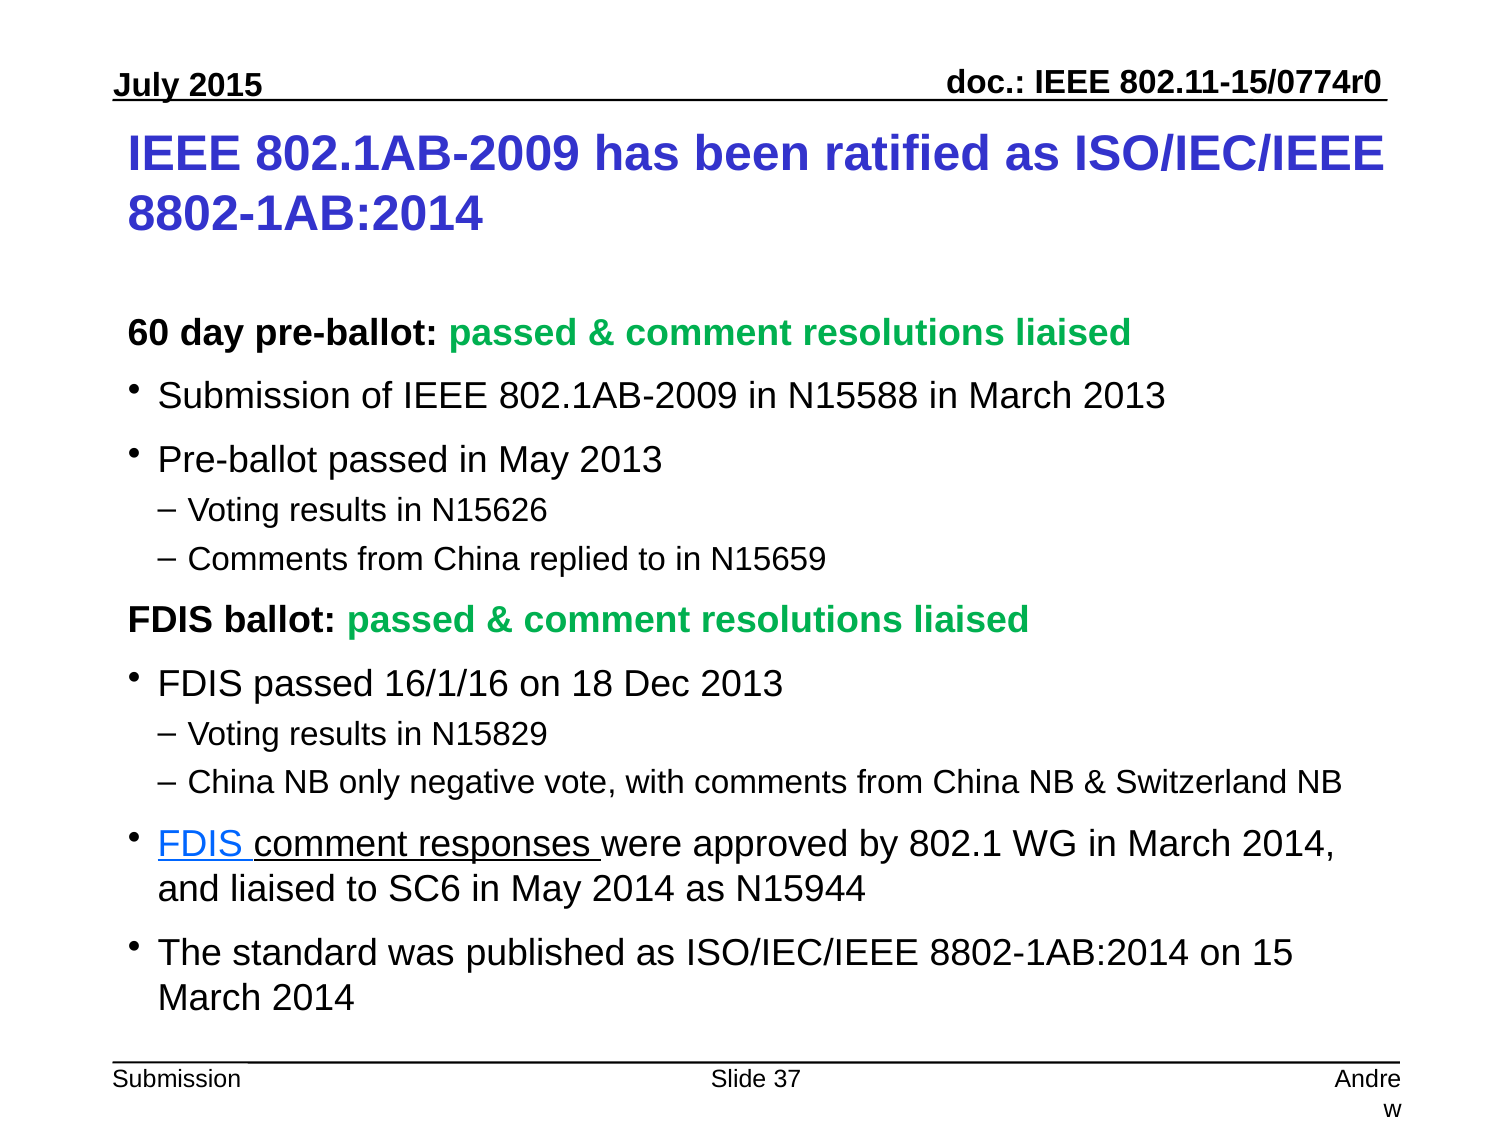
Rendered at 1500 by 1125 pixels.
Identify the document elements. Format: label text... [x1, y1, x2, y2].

list 60 day pre-ballot: passed & comment resolutions liaised Submission of IEEE 802.1AB-2009 in N15588 in March 2013 Pre-ballot passed in May 2013 Voting results in N15626 Comments from China replied to in N15659 FDIS ballot: passed & comment resolutions liaised FDIS passed 16/1/16 on 18 Dec 2013 Voting results in N15829 China NB only negative vote, with comments from China NB & Switzerland NB FDIS comment responses were approved by 802.1 WG in March 2014, and liaised to SC6 in May 2014 as N15944 The standard was published as ISO/IEC/IEEE 8802-1AB:2014 on 15 March 2014 [112, 299, 1388, 975]
title IEEE 802.1AB-2009 has been ratified as ISO/IEC/IEEE 8802-1AB:2014 [112, 112, 1475, 288]
slide_number Slide 37 [709, 1061, 803, 1093]
footer Andrew Myles, Cisco [1320, 1061, 1402, 1093]
